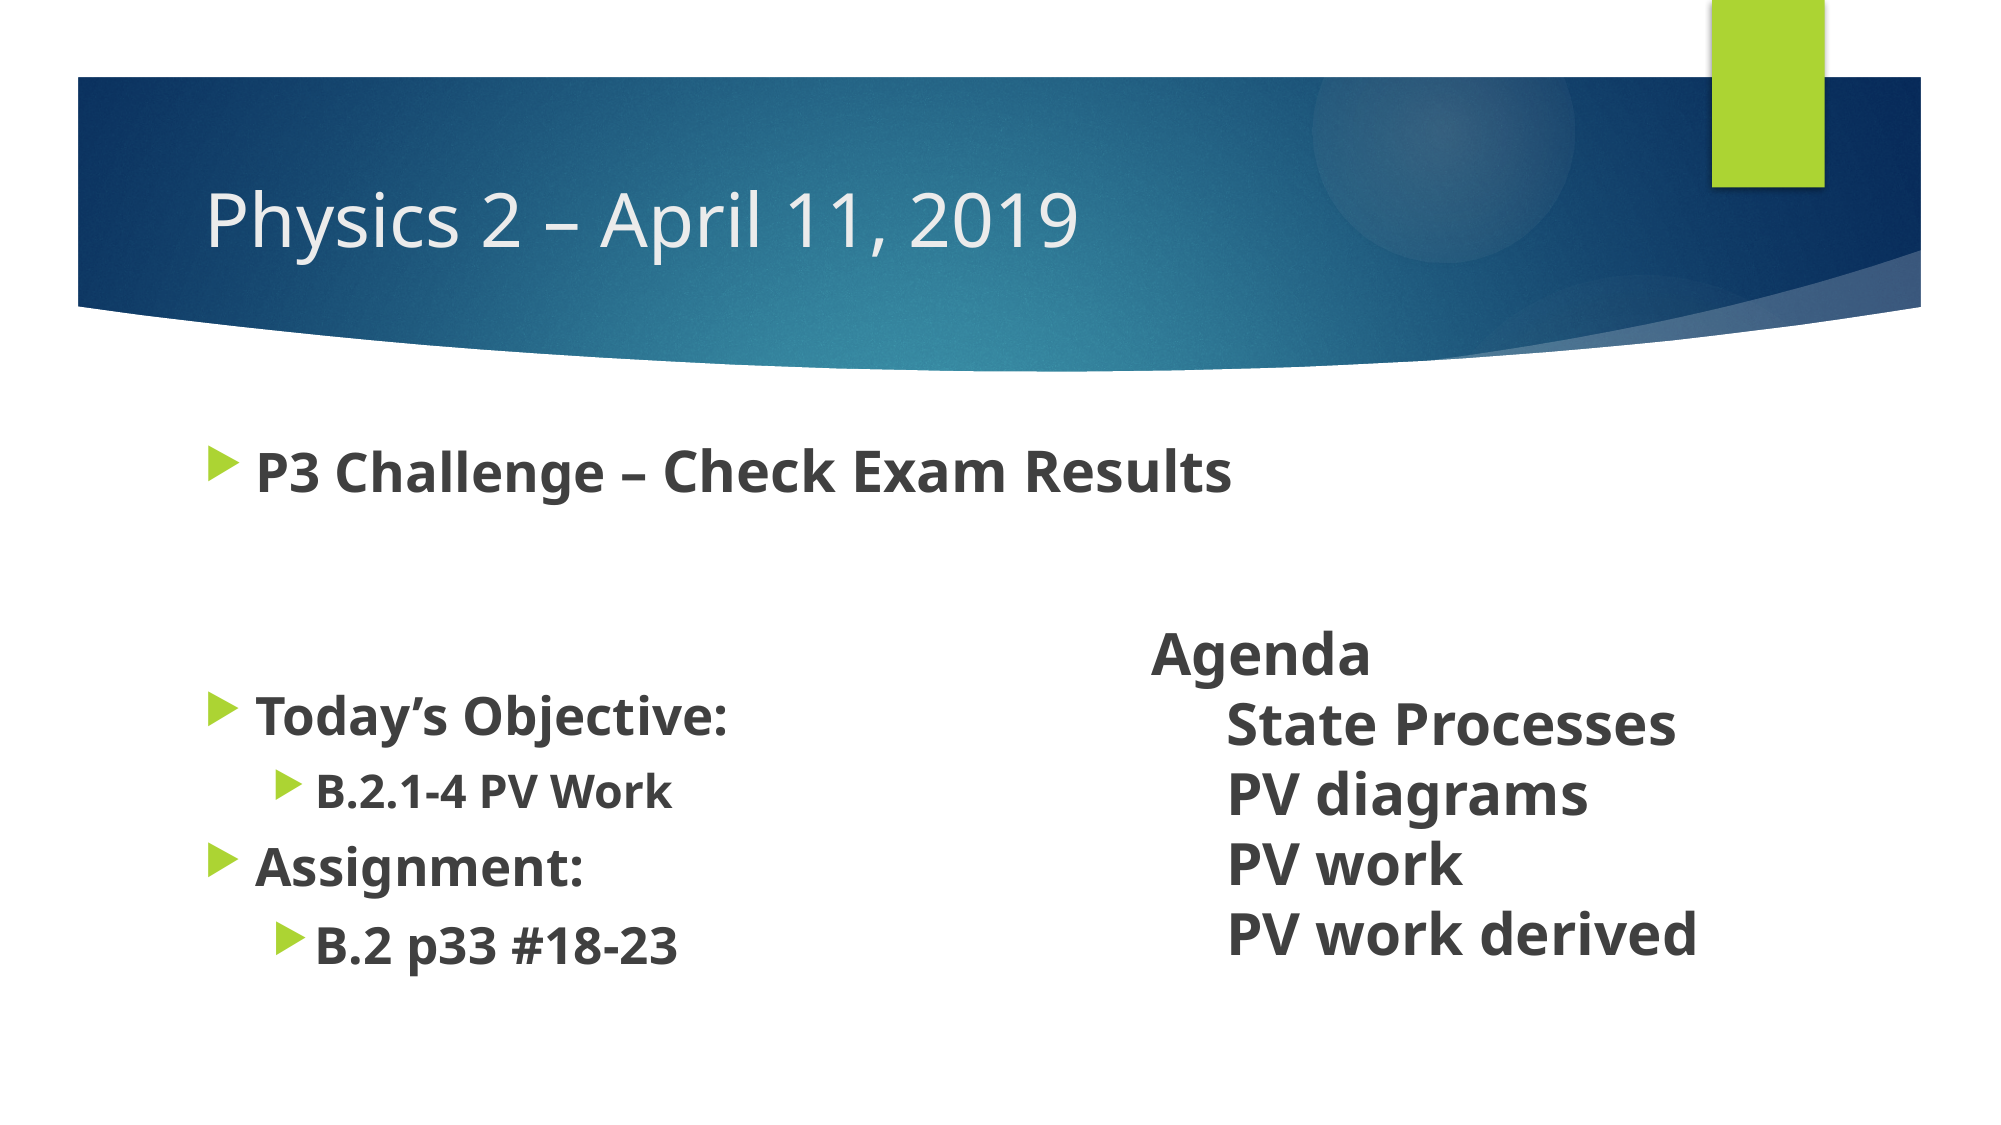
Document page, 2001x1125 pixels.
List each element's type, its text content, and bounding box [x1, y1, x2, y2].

text_box Agenda State Processes PV diagrams PV work PV work derived [1136, 609, 1786, 1020]
title Physics 2 – April 11, 2019 [189, 159, 1627, 276]
list P3 Challenge – Check Exam Results Today’s Objective: B.2.1-4 PV Work Assignment: B.2 p33 #18-23 [189, 427, 1746, 988]
